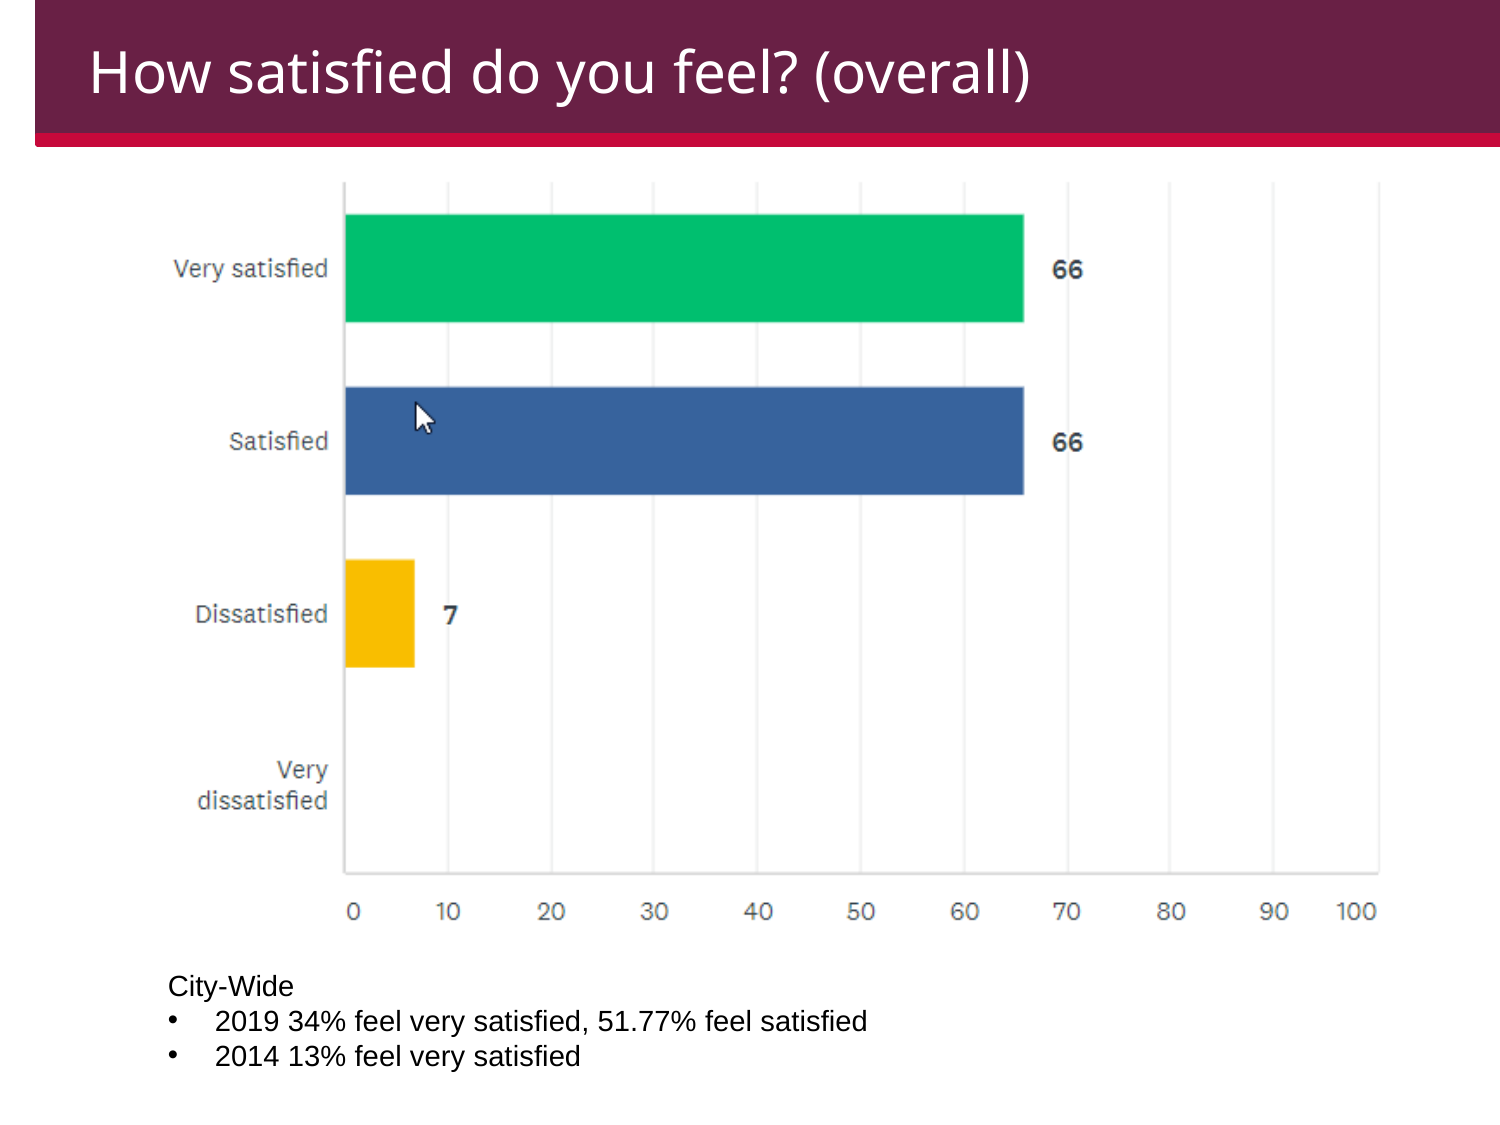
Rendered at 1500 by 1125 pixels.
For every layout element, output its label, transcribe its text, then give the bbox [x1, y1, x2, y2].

text_box [37, 134, 1500, 145]
text_box How satisfied do you feel? (overall) [73, 2, 1463, 138]
text_box [37, 0, 1500, 134]
text_box City-Wide 2019 34% feel very satisfied, 51.77% feel satisfied 2014 13% feel very satisfied [153, 968, 1066, 1080]
picture [36, 160, 1472, 960]
